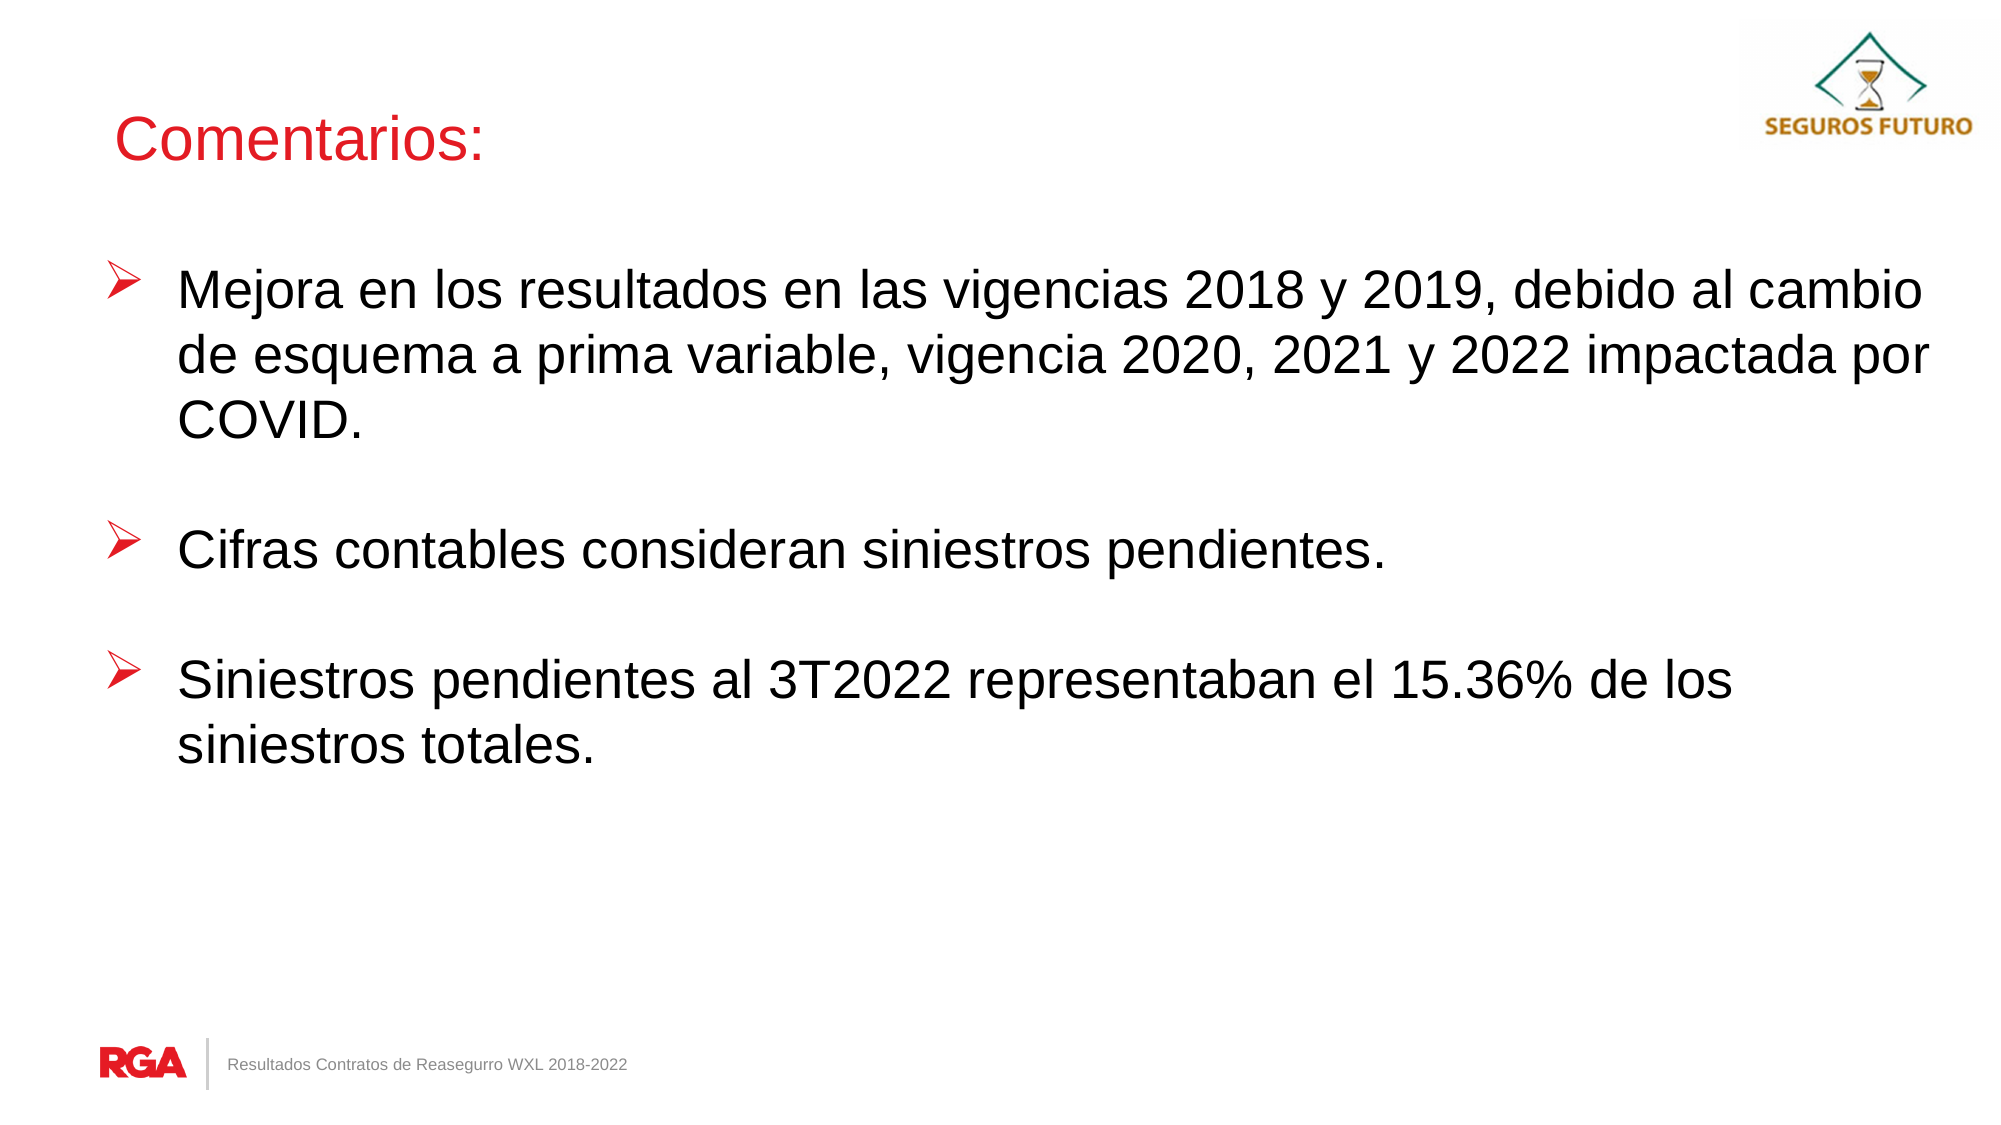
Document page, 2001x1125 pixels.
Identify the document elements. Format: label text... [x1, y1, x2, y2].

text_box Mejora en los resultados en las vigencias 2018 y 2019, debido al cambio de esquema a prima variable, vigencia 2020, 2021 y 2022 impactada por COVID. Cifras contables consideran siniestros pendientes. Siniestros pendientes al 3T2022 representaban el 15.36% de los siniestros totales. [13, 182, 1987, 977]
picture [1739, 19, 2000, 150]
title Comentarios: [114, 69, 1929, 182]
picture [100, 1046, 187, 1078]
footer Resultados Contratos de Reasegurro WXL 2018-2022 [227, 1033, 1338, 1094]
